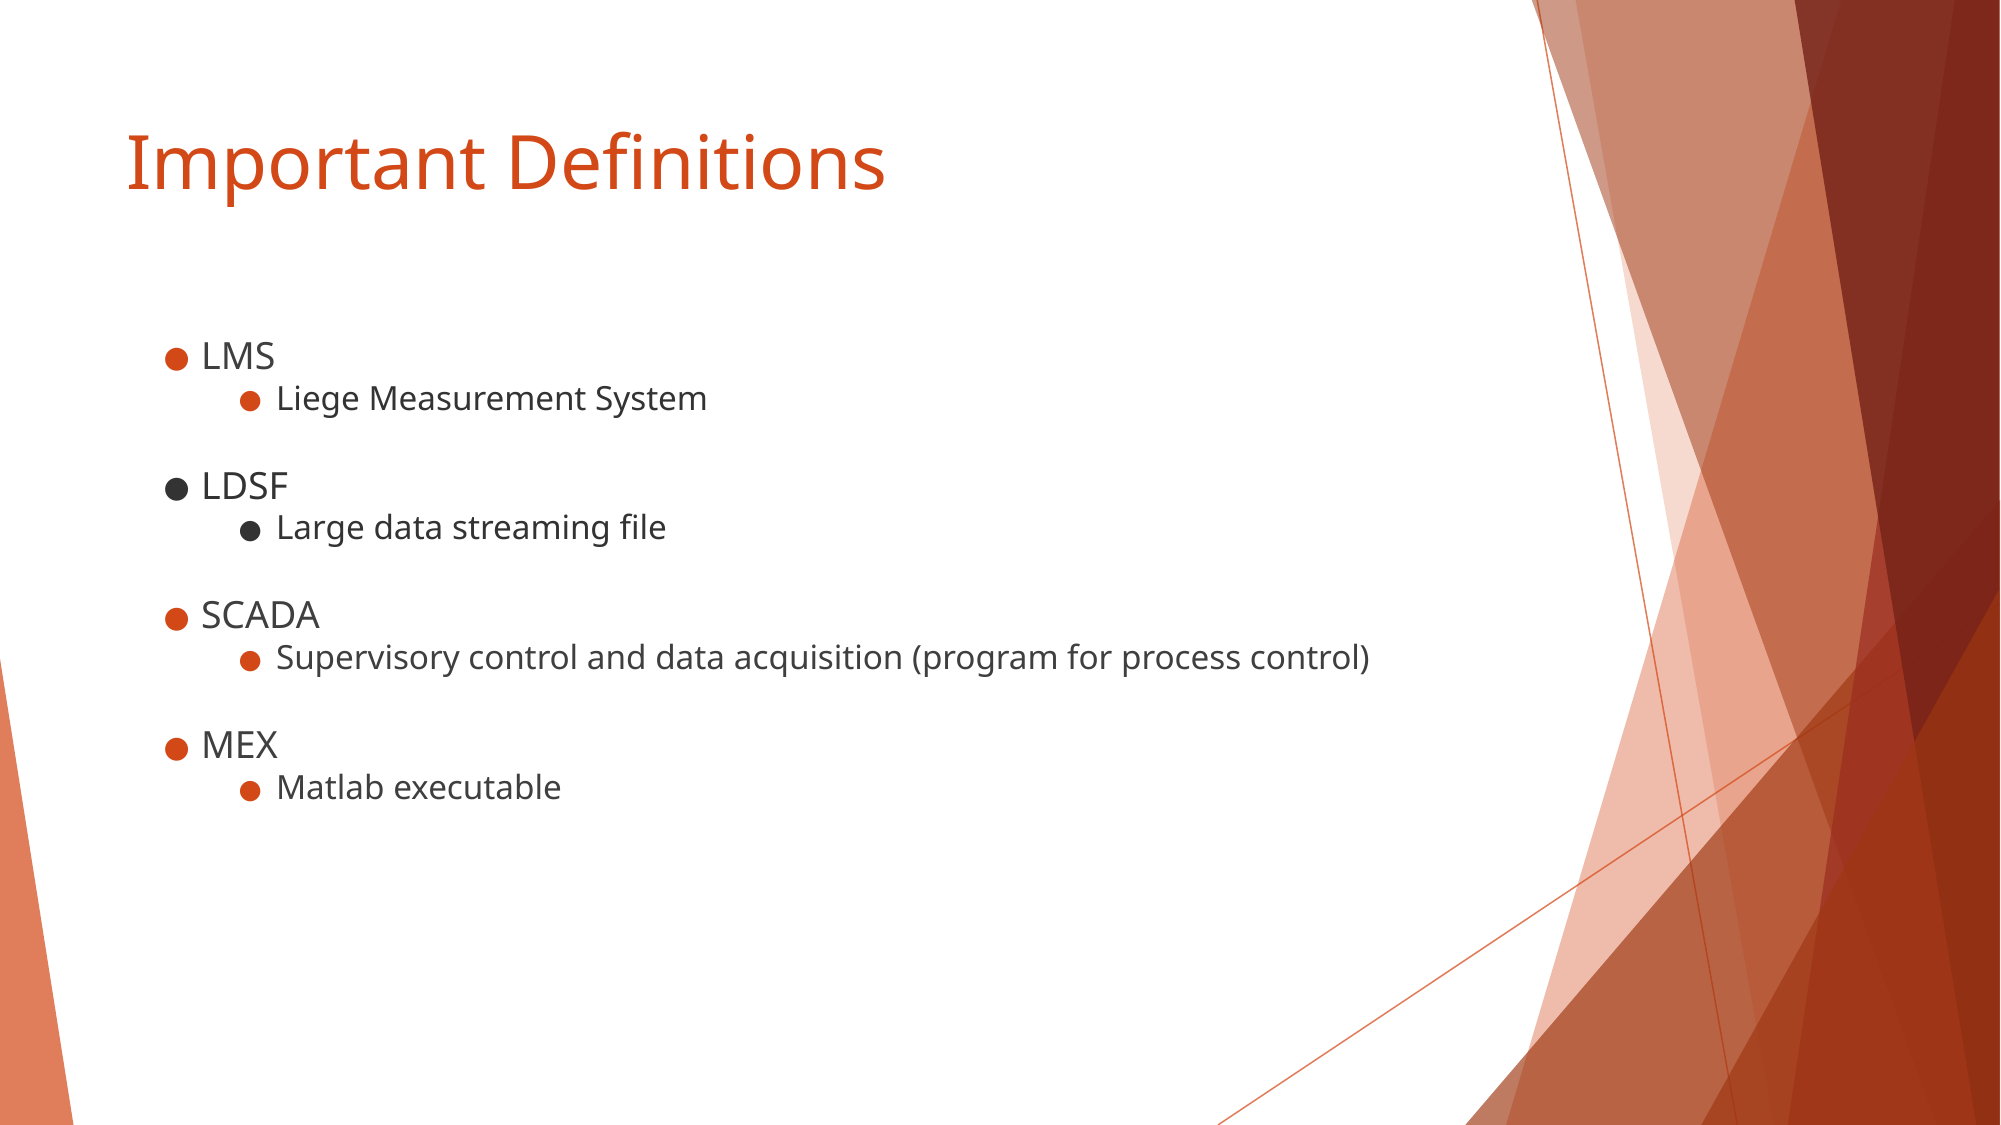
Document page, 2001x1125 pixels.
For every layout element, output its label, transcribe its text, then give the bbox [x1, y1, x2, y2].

list LMS Liege Measurement System LDSF Large data streaming file SCADA Supervisory control and data acquisition (program for process control) MEX Matlab executable [111, 316, 1522, 975]
title Important Definitions [111, 99, 1522, 316]
